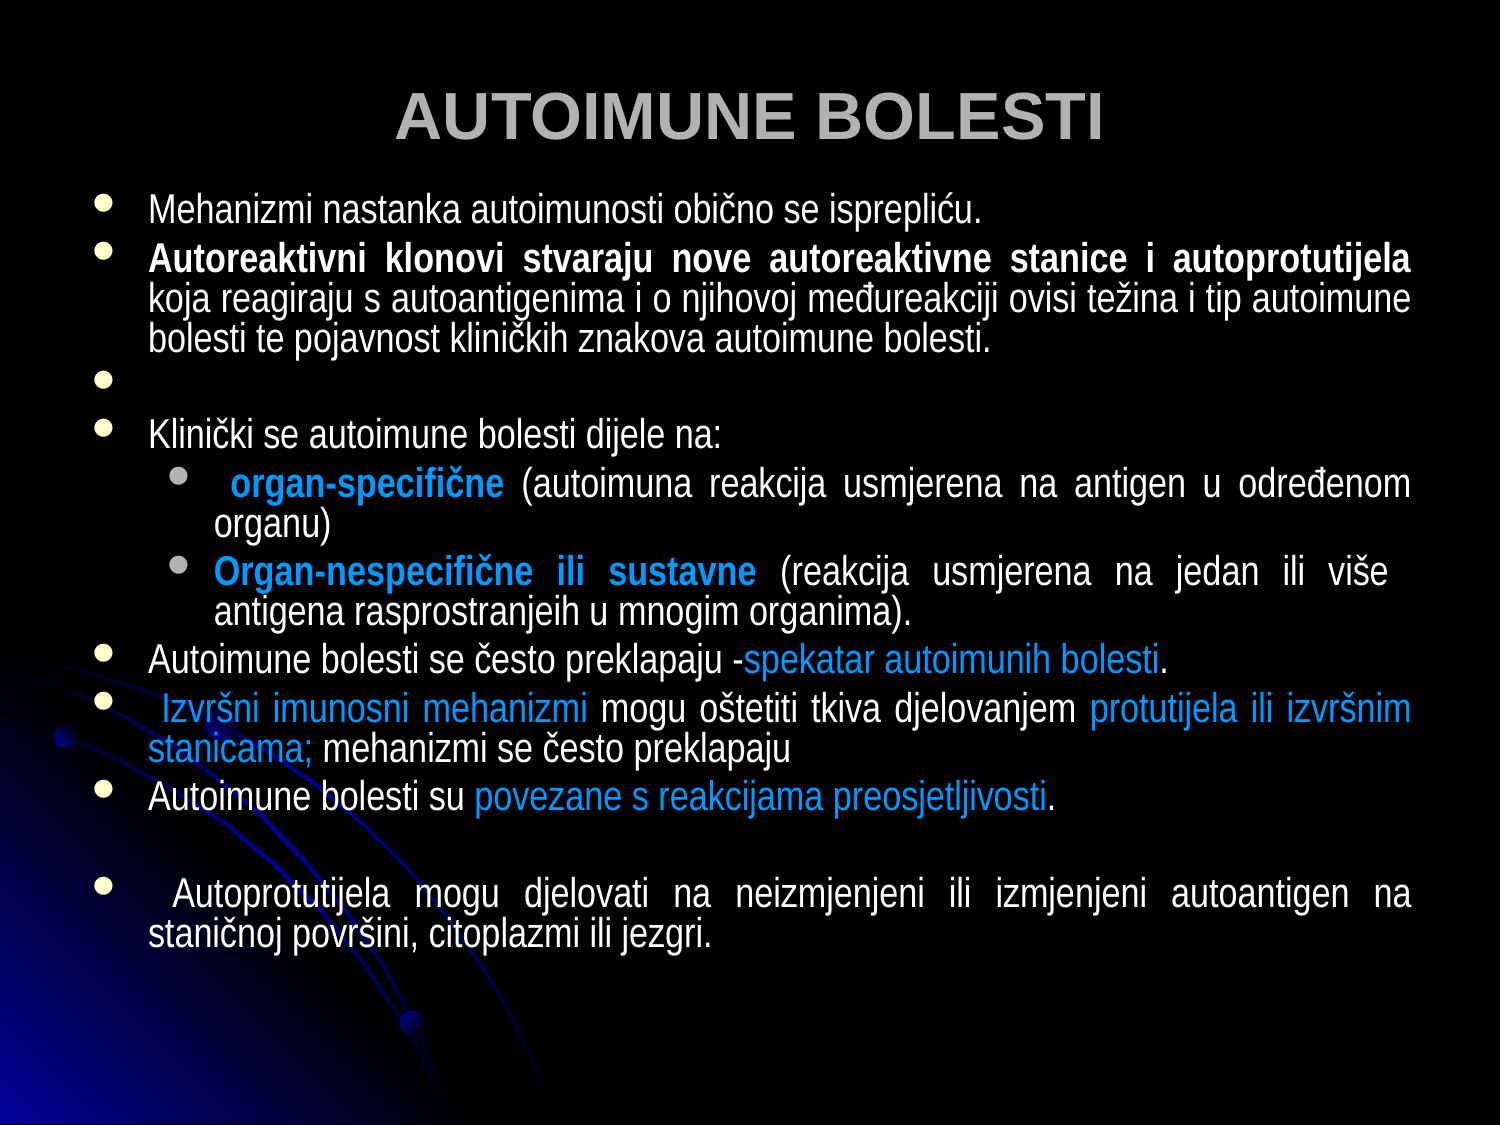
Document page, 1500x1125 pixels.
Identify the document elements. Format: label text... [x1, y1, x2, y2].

title AUTOIMUNE BOLESTI [74, 45, 1426, 181]
list Mehanizmi nastanka autoimunosti obično se isprepliću. Autoreaktivni klonovi stvaraju nove autoreaktivne stanice i autoprotutijela koja reagiraju s autoantigenima i o njihovoj međureakciji ovisi težina i tip autoimune bolesti te pojavnost kliničkih znakova autoimune bolesti. Klinički se autoimune bolesti dijele na: organ-specifične (autoimuna reakcija usmjerena na antigen u određenom organu) Organ-nespecifične ili sustavne (reakcija usmjerena na jedan ili više antigena rasprostranjeih u mnogim organima). Autoimune bolesti se često preklapaju -spekatar autoimunih bolesti. Izvršni imunosni mehanizmi mogu oštetiti tkiva djelovanjem protutijela ili izvršnim stanicama; mehanizmi se često preklapaju Autoimune bolesti su povezane s reakcijama preosjetljivosti. Autoprotutijela mogu djelovati na neizmjenjeni ili izmjenjeni autoantigen na staničnoj površini, citoplazmi ili jezgri. [76, 184, 1428, 1071]
